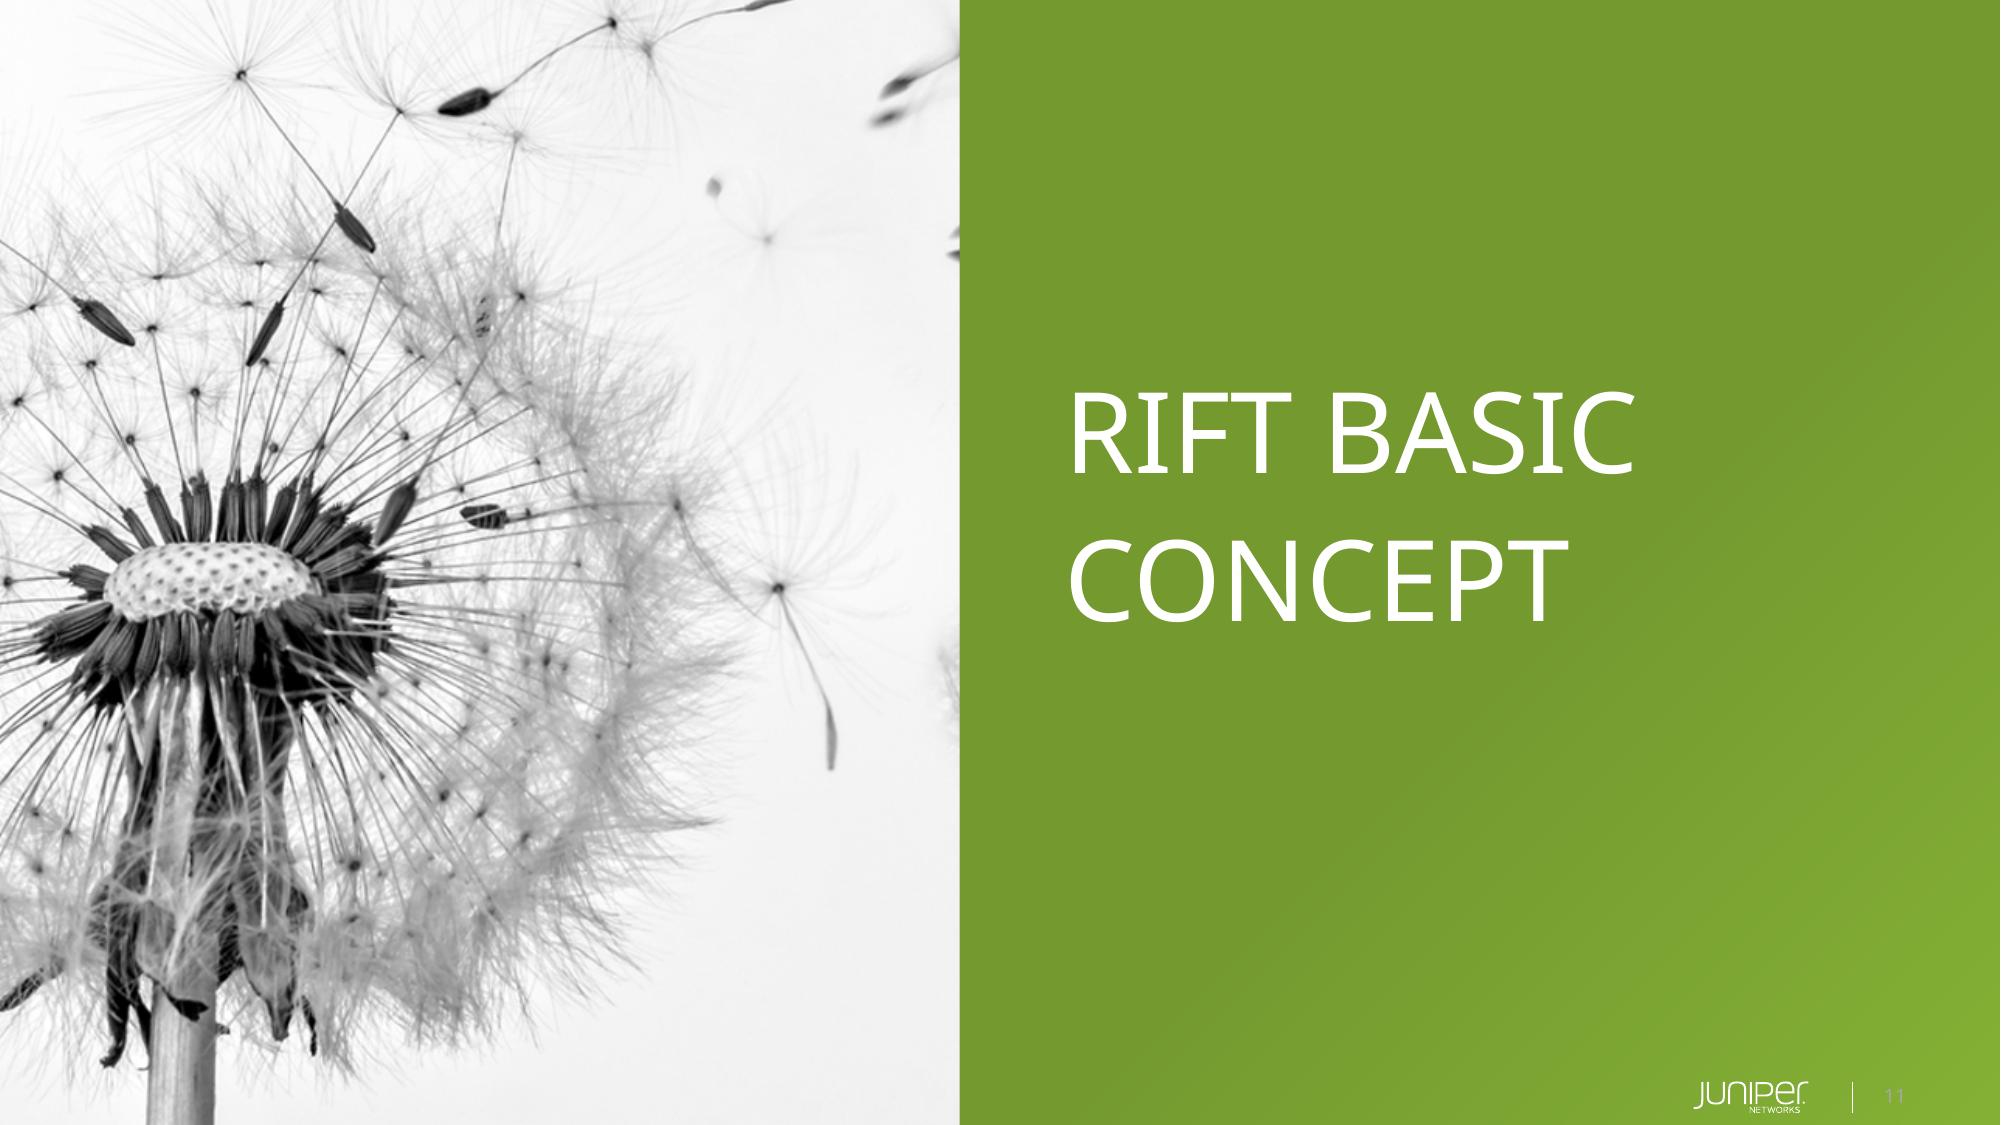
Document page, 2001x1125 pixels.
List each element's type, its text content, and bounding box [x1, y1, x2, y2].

picture [0, 0, 959, 1125]
slide_number 11 [1852, 1085, 1907, 1109]
list RIFT Basic Concept [1064, 407, 1949, 584]
